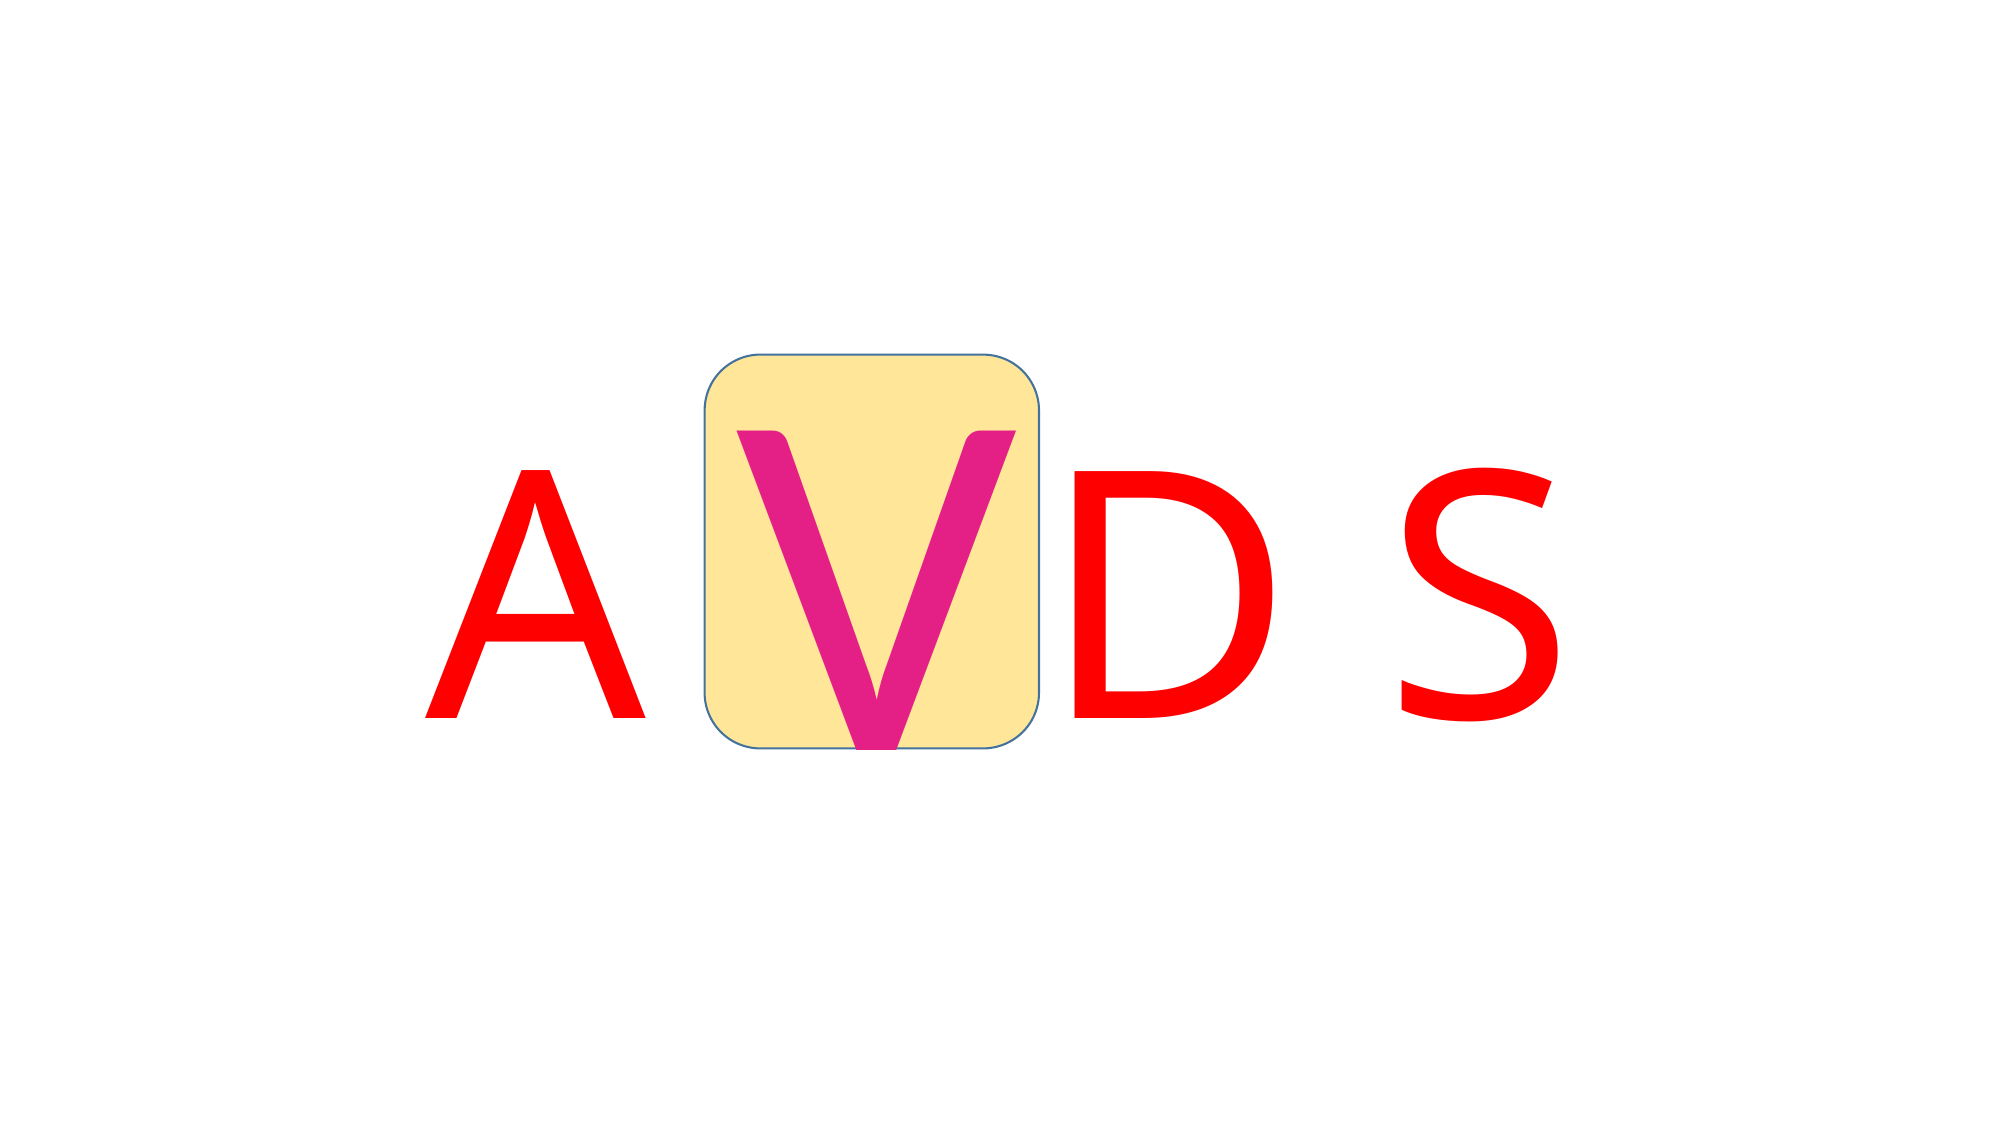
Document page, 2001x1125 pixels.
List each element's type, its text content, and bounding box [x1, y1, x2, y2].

text_box A R D S [1029, 433, 1819, 728]
text_box A R D S [181, 433, 715, 728]
text_box V [703, 353, 1041, 750]
